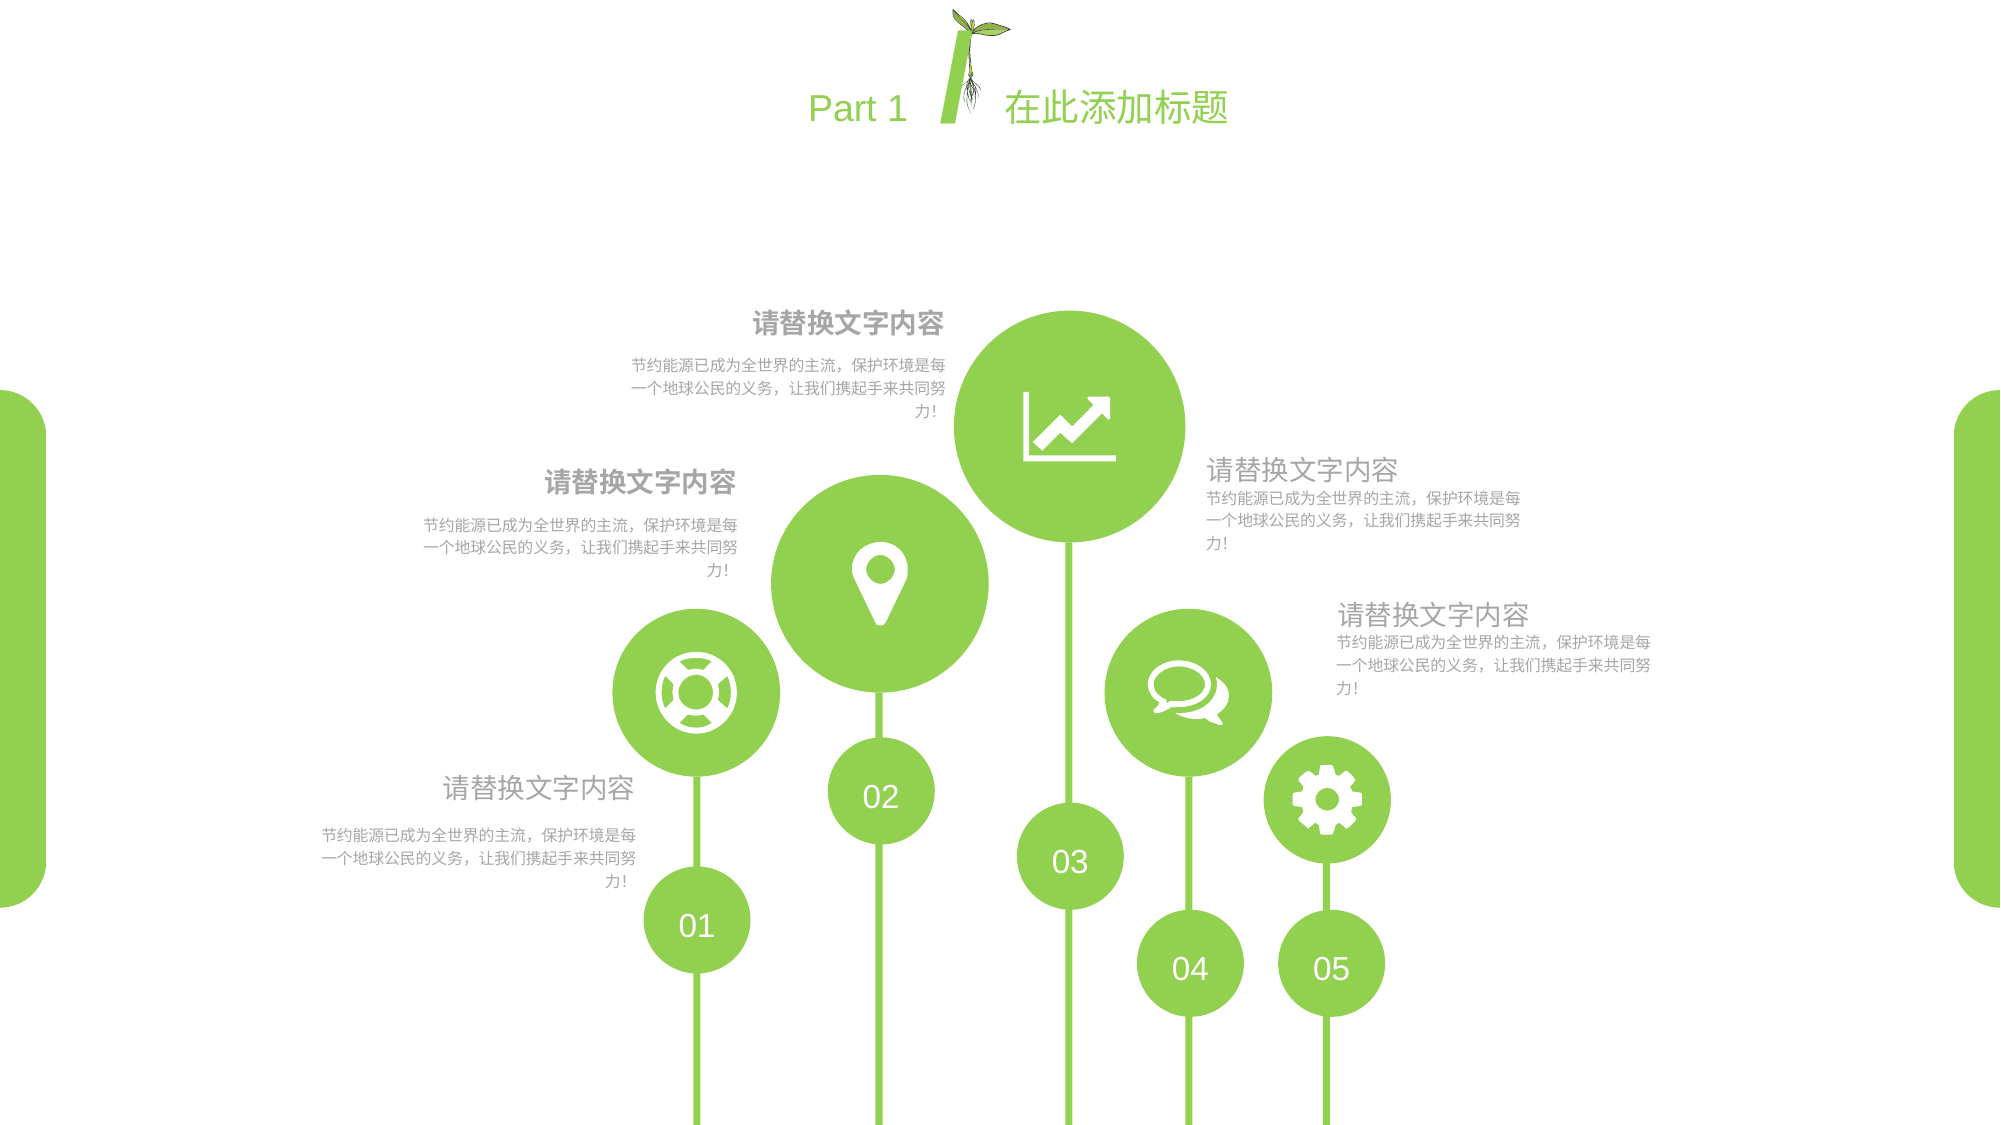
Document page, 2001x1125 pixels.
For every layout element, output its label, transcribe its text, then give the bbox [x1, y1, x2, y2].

text_box [874, 693, 884, 736]
text_box [1184, 1018, 1193, 1125]
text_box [1104, 608, 1273, 777]
text_box 05 [1277, 908, 1387, 1018]
text_box [1322, 1018, 1331, 1125]
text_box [1263, 736, 1391, 864]
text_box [305, 765, 637, 891]
text_box 03 [1015, 801, 1125, 911]
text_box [1205, 446, 1531, 554]
text_box [692, 777, 701, 865]
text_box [771, 474, 989, 693]
text_box 01 [642, 865, 752, 975]
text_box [953, 310, 1186, 543]
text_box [1336, 591, 1661, 699]
text_box [1322, 864, 1331, 909]
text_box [407, 459, 739, 580]
text_box [692, 975, 701, 1125]
text_box 04 [1135, 908, 1245, 1018]
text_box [615, 301, 946, 421]
text_box [1064, 911, 1073, 1125]
text_box 02 [826, 736, 936, 846]
text_box [874, 846, 884, 1125]
text_box [1064, 543, 1073, 801]
text_box [1184, 777, 1193, 909]
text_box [808, 0, 1230, 156]
text_box [0, 389, 48, 909]
text_box [1952, 389, 2000, 909]
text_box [612, 608, 781, 777]
